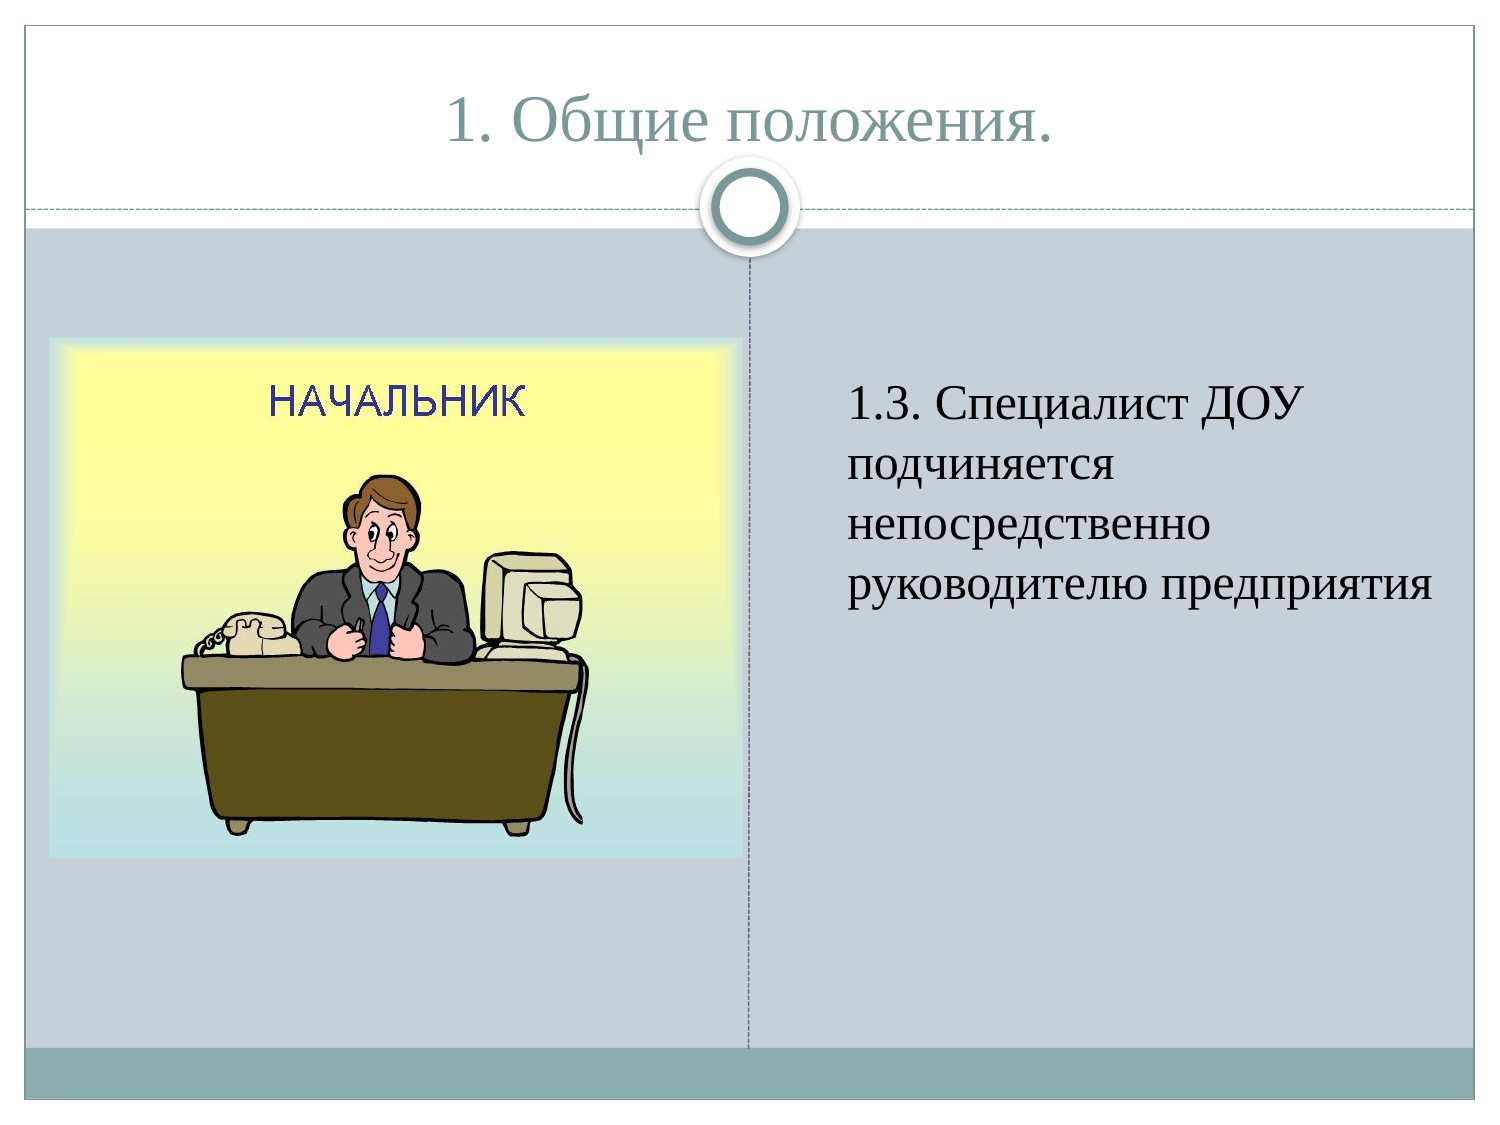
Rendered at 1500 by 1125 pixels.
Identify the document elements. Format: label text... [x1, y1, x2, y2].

title 1. Общие положения. [49, 37, 1450, 162]
list 1.3. Специалист ДОУ подчиняется непосредственно руководителю предприятия [787, 362, 1450, 993]
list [49, 337, 743, 858]
